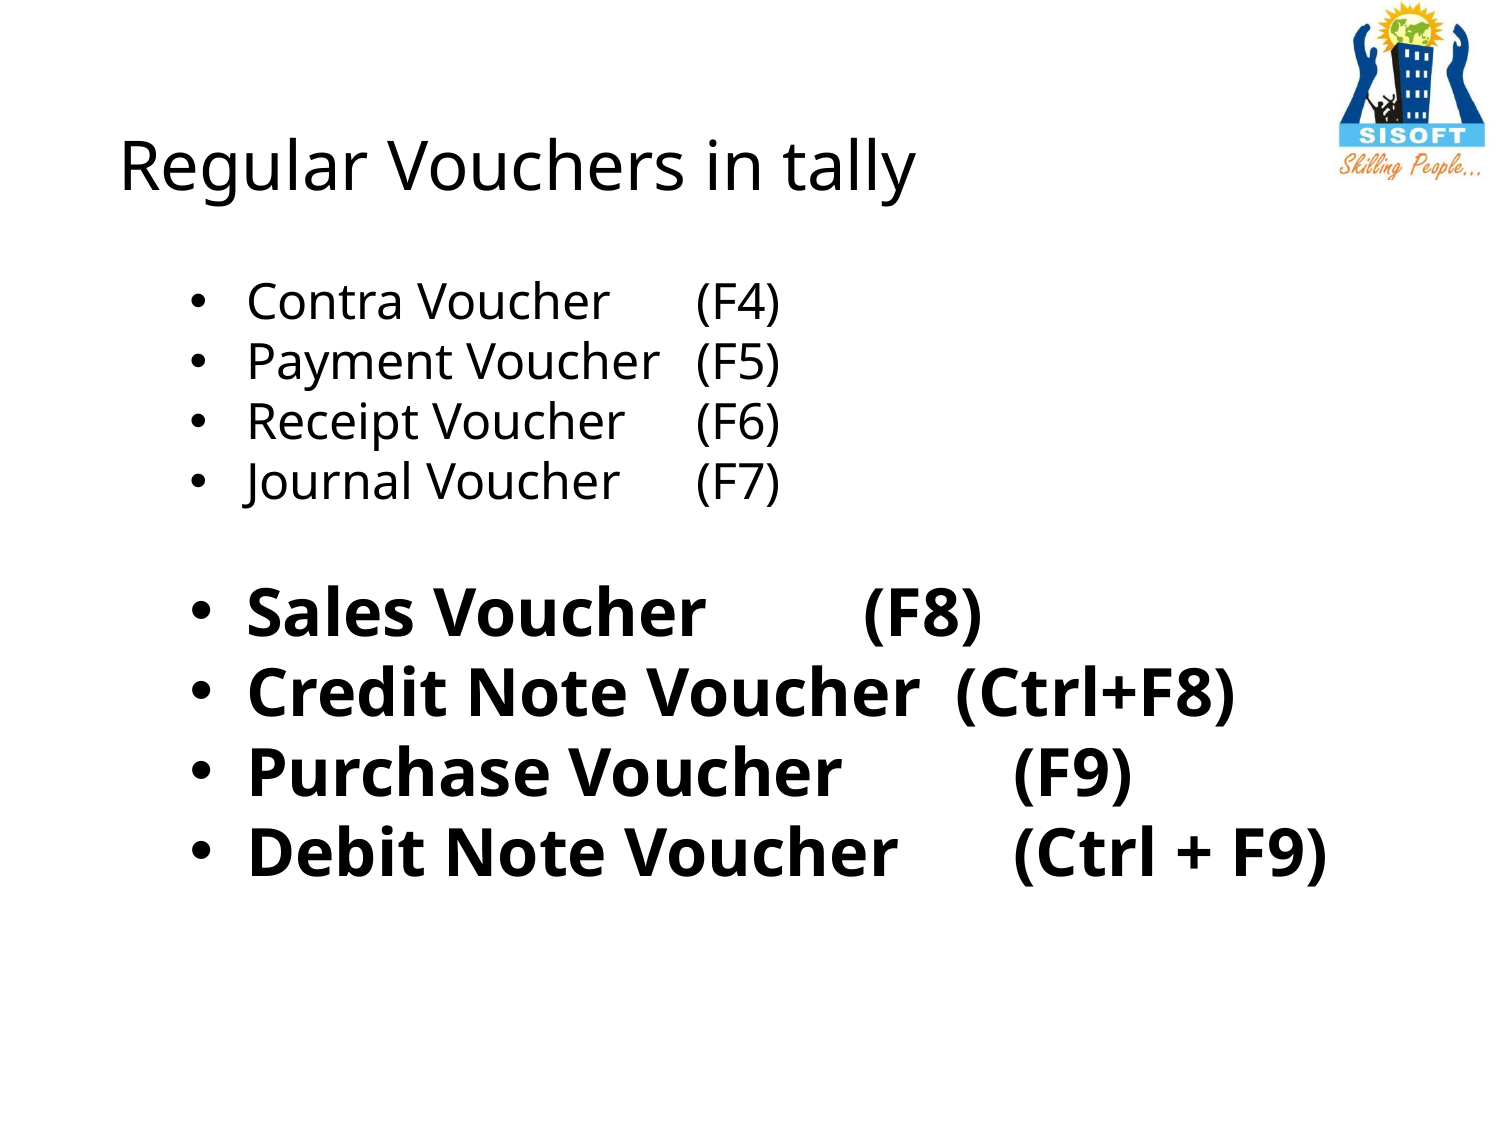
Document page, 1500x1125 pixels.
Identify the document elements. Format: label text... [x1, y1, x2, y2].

text_box Contra Voucher (F4) Payment Voucher (F5) Receipt Voucher (F6) Journal Voucher (F7) Sales Voucher (F8) Credit Note Voucher (Ctrl+F8) Purchase Voucher (F9) Debit Note Voucher (Ctrl + F9) [174, 262, 1450, 957]
title Regular Vouchers in tally [103, 59, 1397, 278]
picture [1321, 0, 1500, 180]
